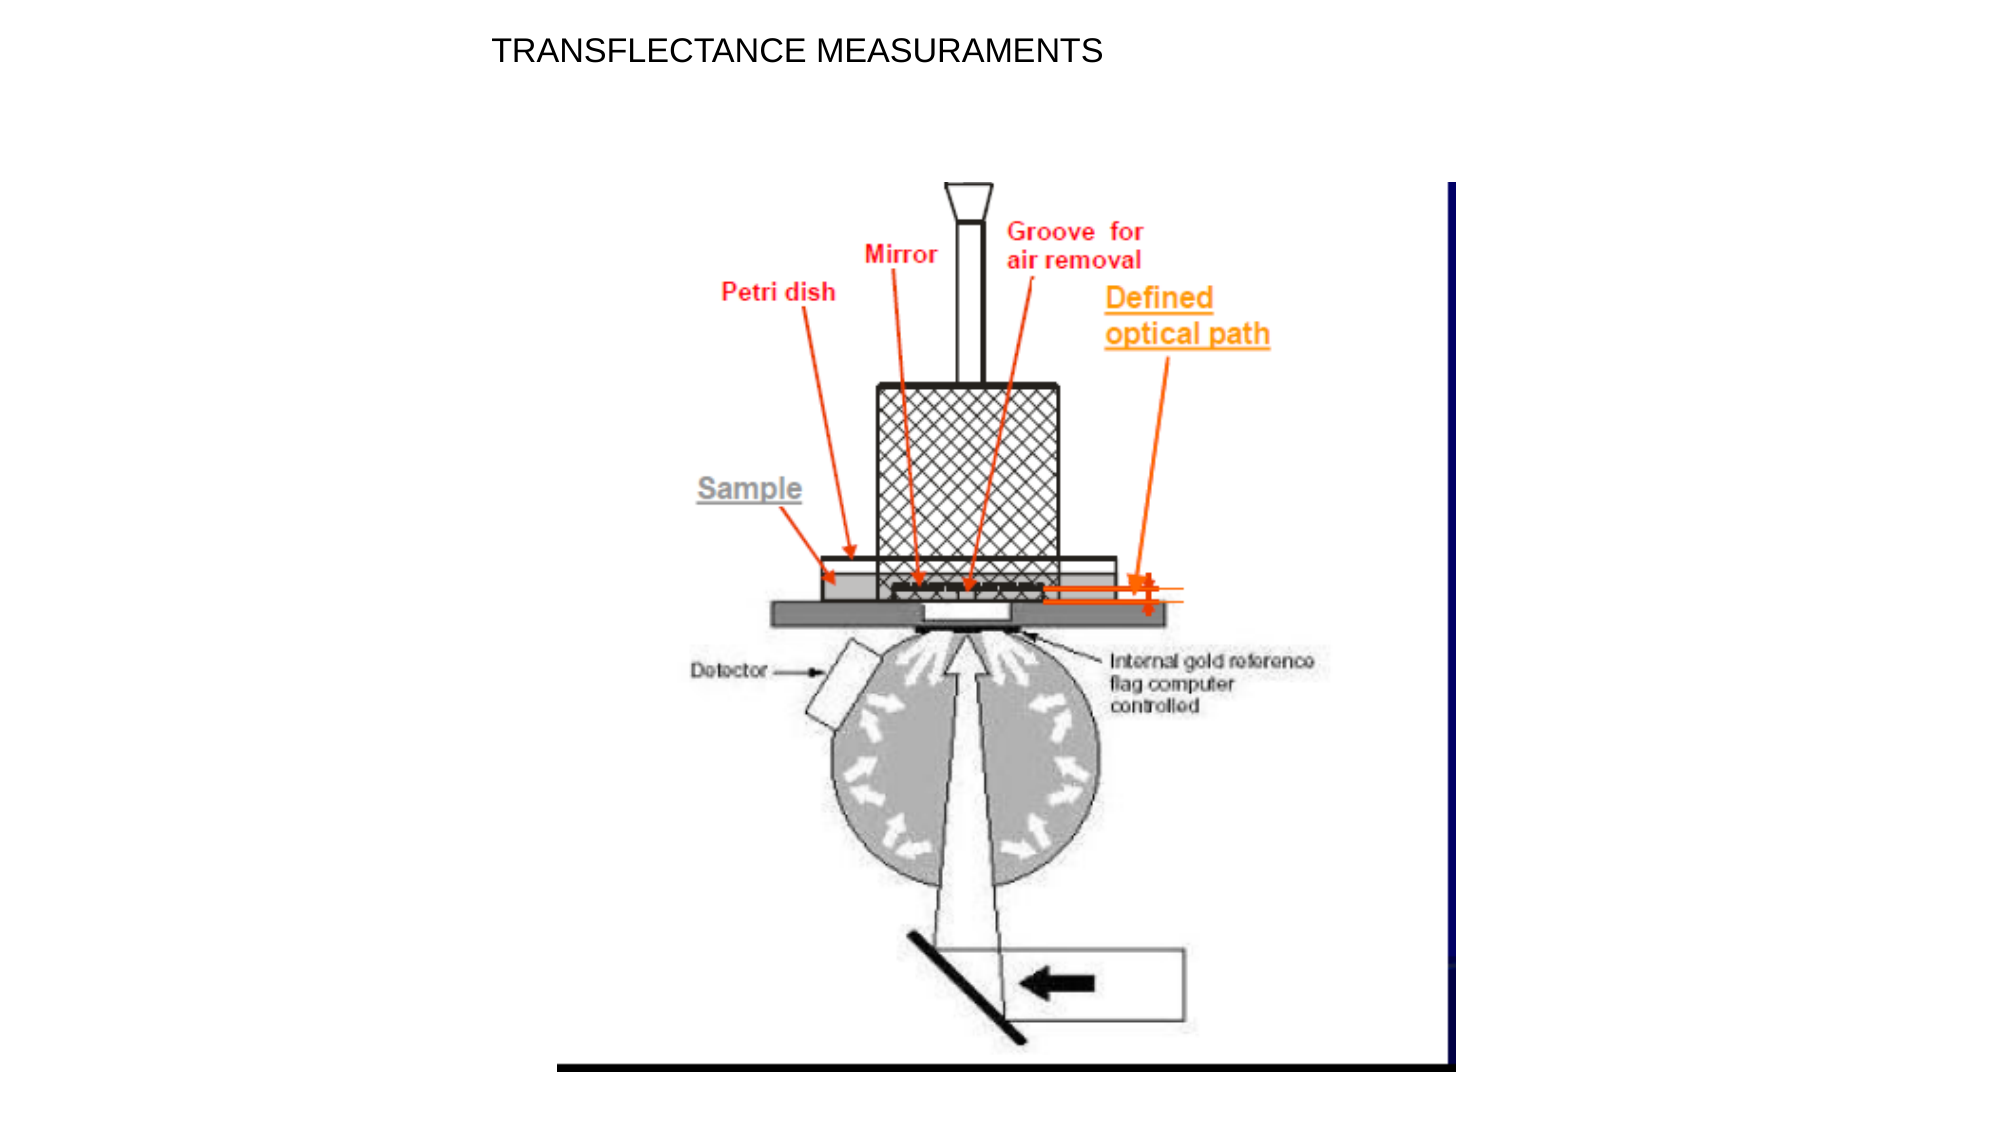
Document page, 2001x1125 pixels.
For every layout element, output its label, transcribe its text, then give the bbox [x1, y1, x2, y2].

picture [557, 182, 1456, 1072]
text_box TRANSFLECTANCE MEASURAMENTS [477, 21, 1117, 76]
